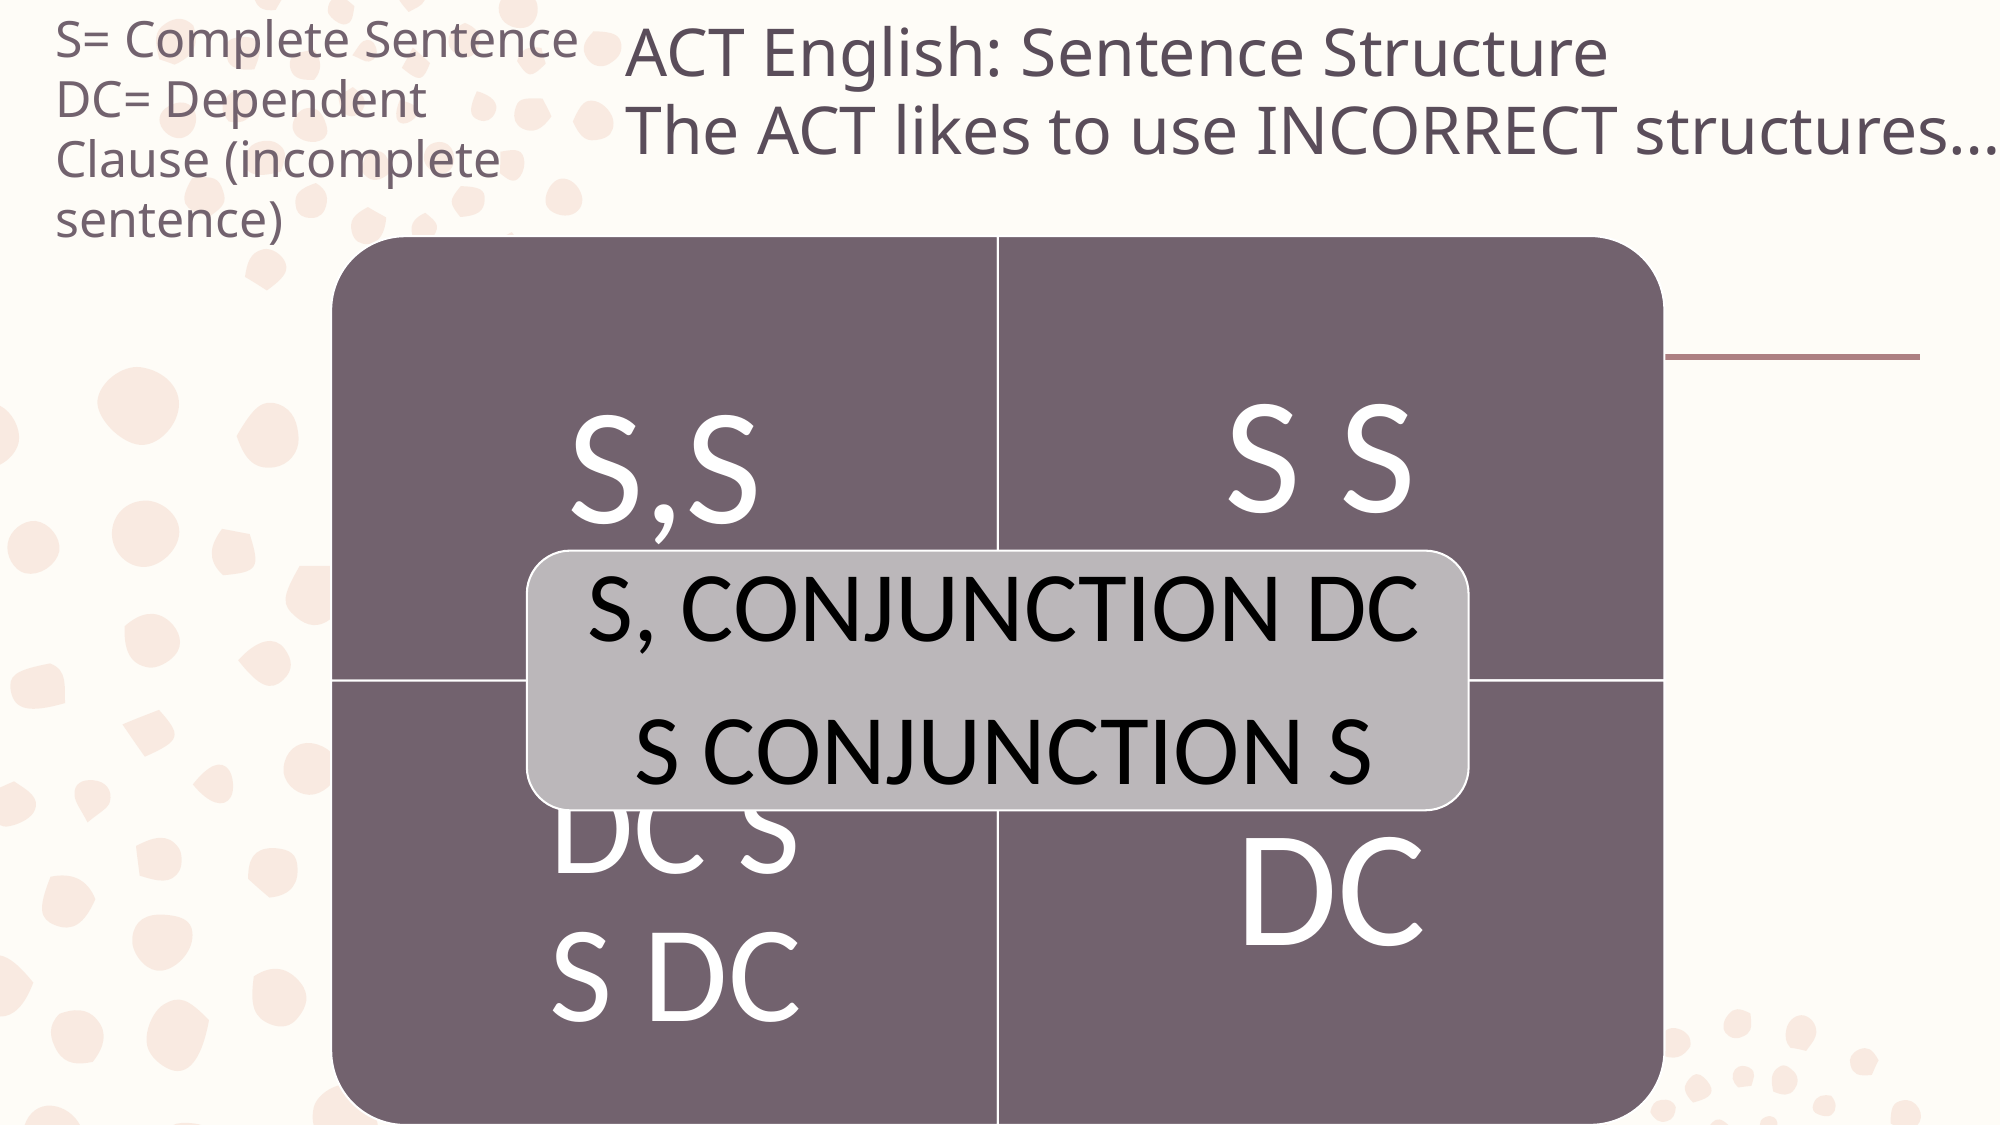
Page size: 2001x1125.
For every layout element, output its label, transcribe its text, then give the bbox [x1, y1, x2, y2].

title ACT English: Sentence Structure The ACT likes to use INCORRECT structures… [611, 0, 2000, 184]
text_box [330, 235, 1665, 1125]
text_box S= Complete Sentence DC= Dependent Clause (incomplete sentence) [40, 0, 611, 255]
